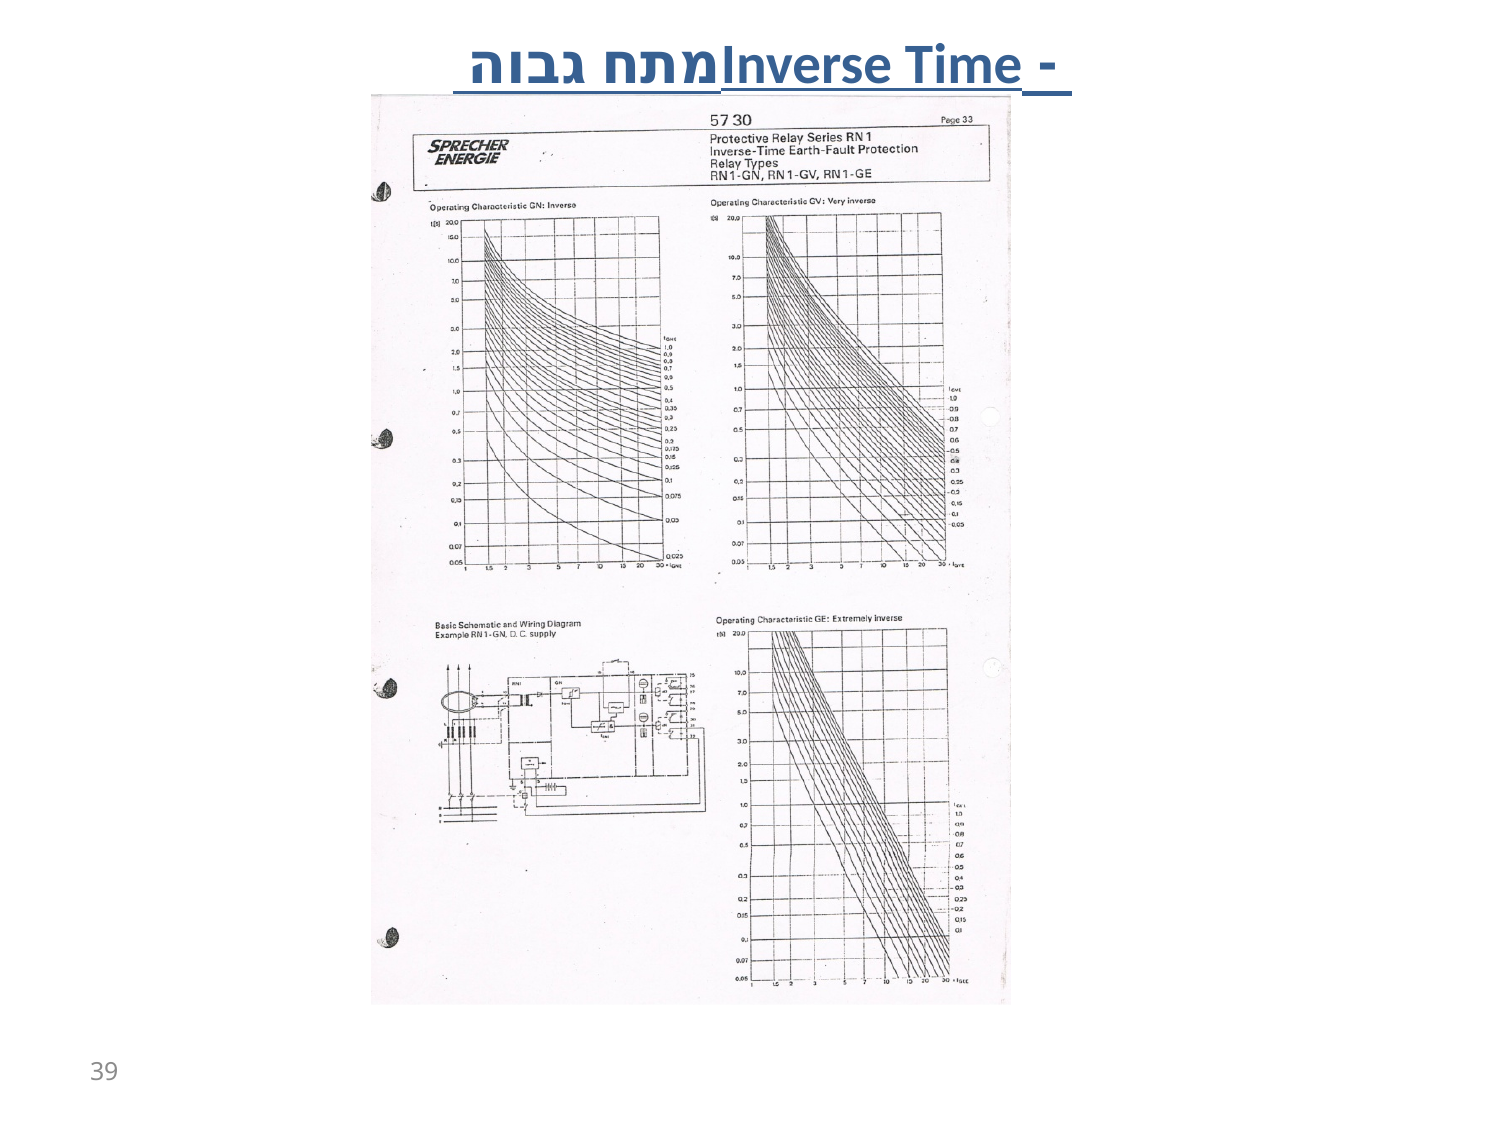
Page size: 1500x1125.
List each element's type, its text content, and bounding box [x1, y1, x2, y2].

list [371, 94, 1011, 1006]
title - Inverse Timeמתח גבוה [301, 19, 1225, 103]
slide_number 39 [75, 1042, 425, 1103]
